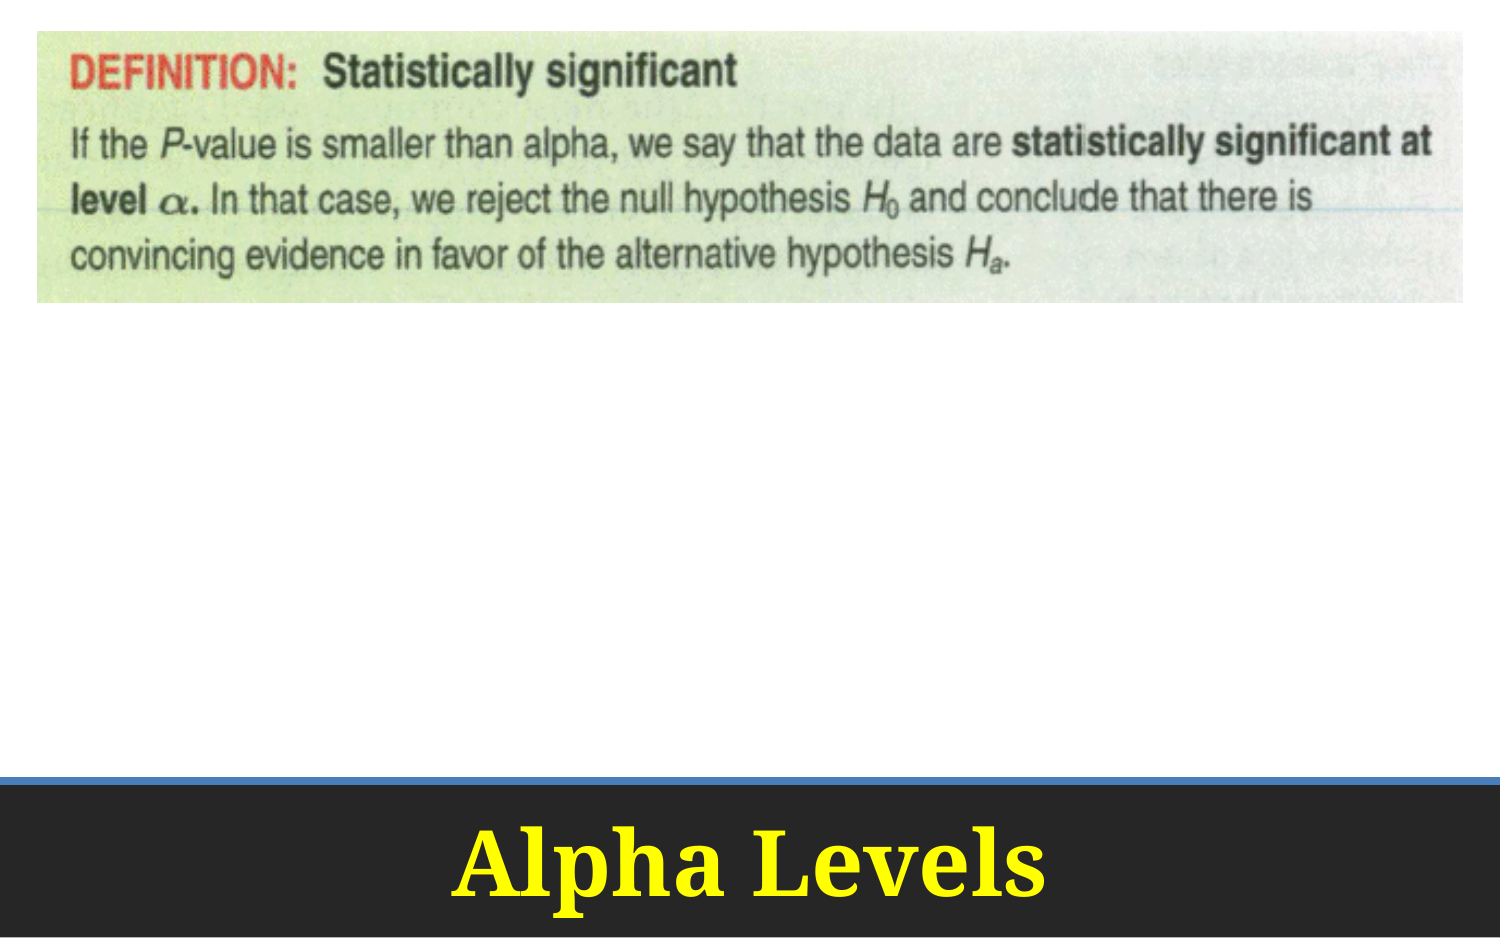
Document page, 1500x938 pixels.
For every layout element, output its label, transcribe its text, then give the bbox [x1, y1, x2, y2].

title Alpha Levels [75, 781, 1425, 938]
picture [37, 30, 1463, 303]
